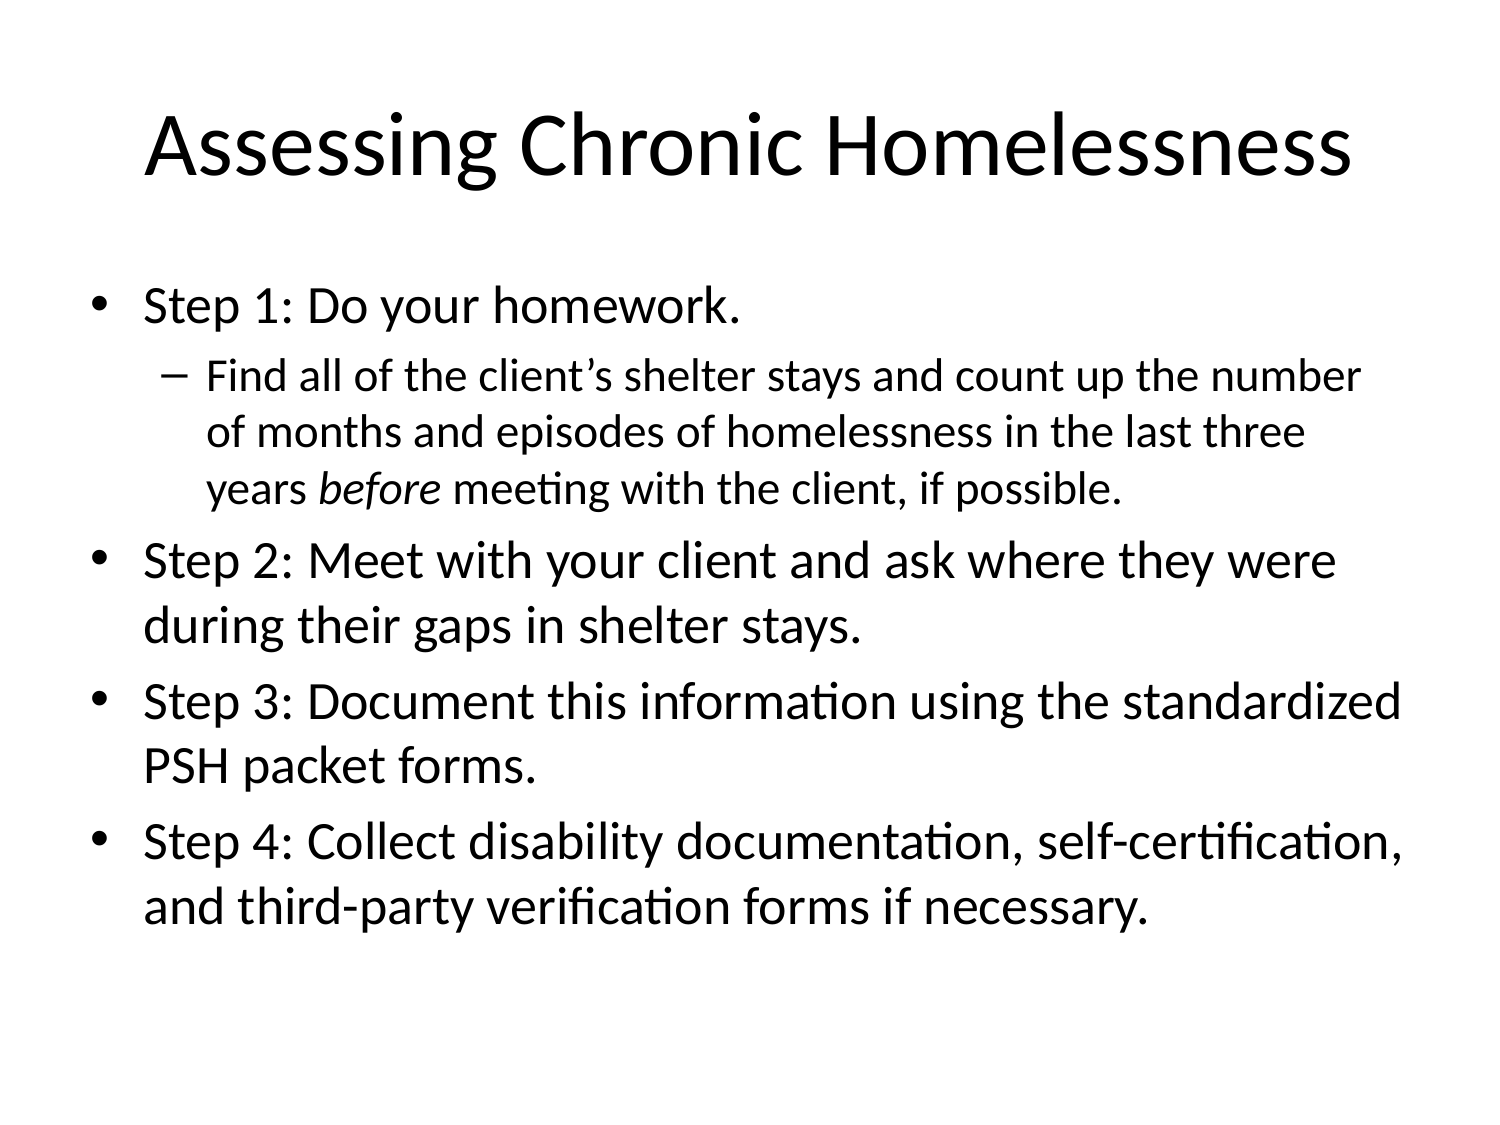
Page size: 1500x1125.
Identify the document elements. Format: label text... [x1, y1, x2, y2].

title Assessing Chronic Homelessness [75, 45, 1425, 233]
list Step 1: Do your homework. Find all of the client’s shelter stays and count up the number of months and episodes of homelessness in the last three years before meeting with the client, if possible. Step 2: Meet with your client and ask where they were during their gaps in shelter stays. Step 3: Document this information using the standardized PSH packet forms. Step 4: Collect disability documentation, self-certification, and third-party verification forms if necessary. [75, 262, 1425, 1005]
